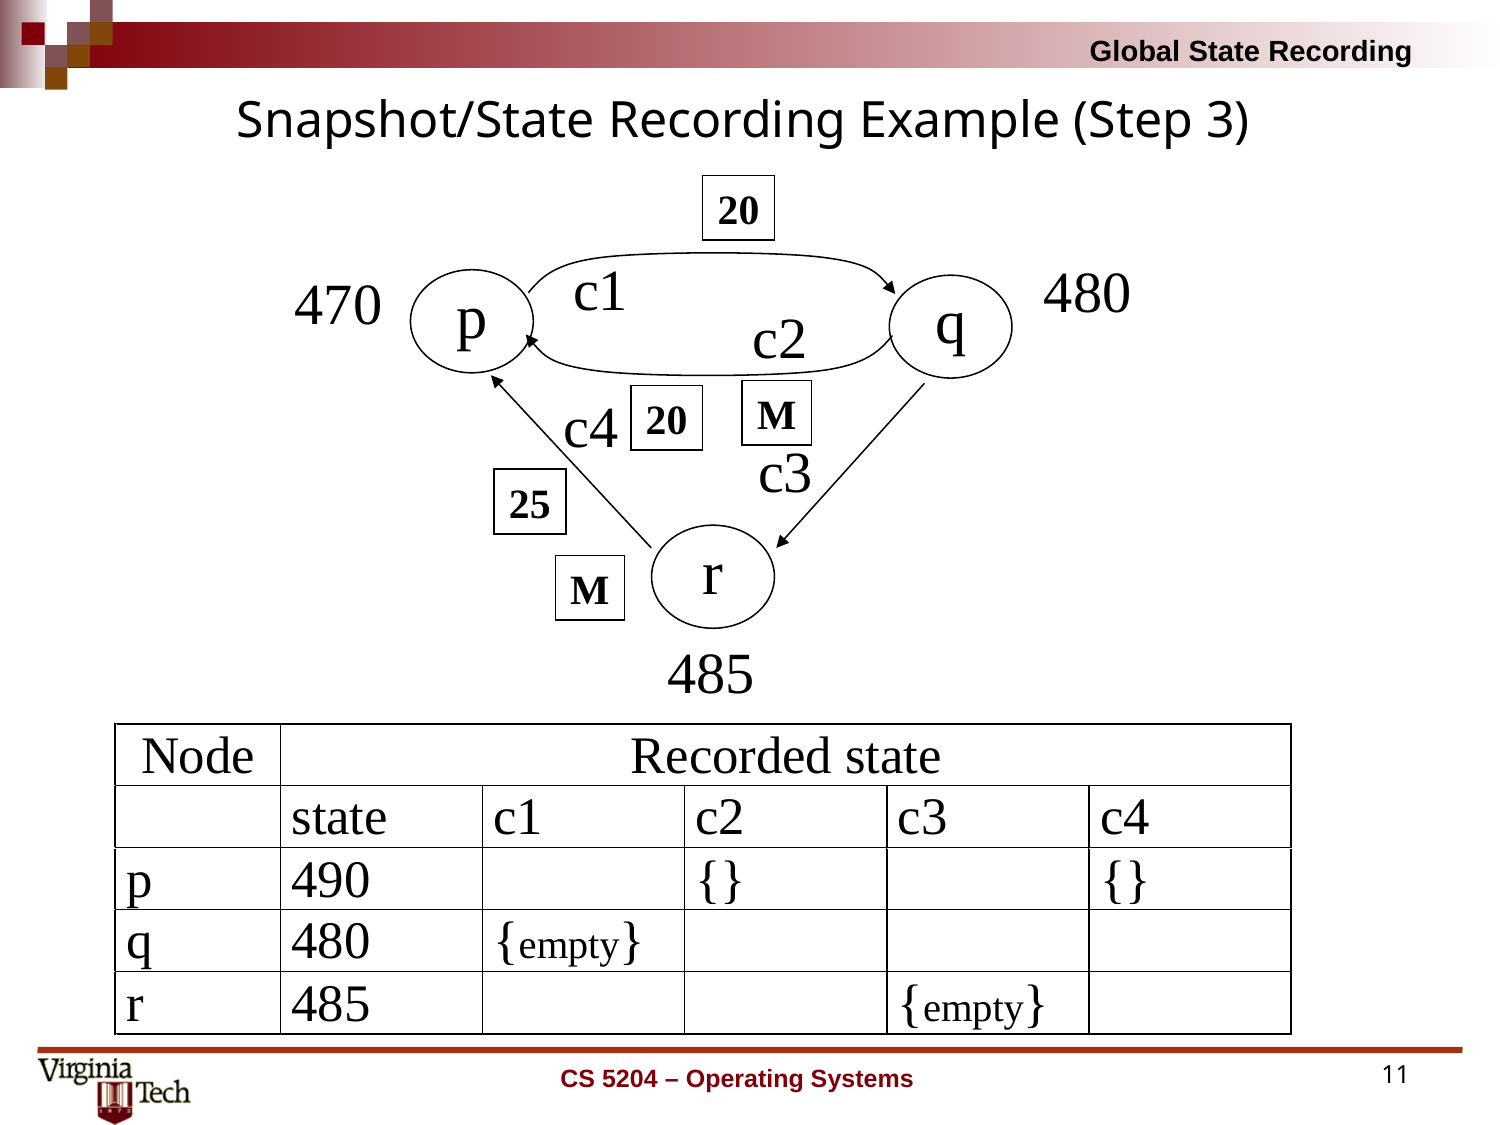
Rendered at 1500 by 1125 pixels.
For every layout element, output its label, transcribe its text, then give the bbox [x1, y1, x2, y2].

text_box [103, 722, 1306, 1063]
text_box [279, 174, 1147, 713]
footer CS 5204 – Operating Systems [424, 1071, 1051, 1101]
title Snapshot/State Recording Example (Step 3) [112, 72, 1388, 163]
picture [37, 1058, 191, 1125]
slide_number 11 [1074, 1024, 1426, 1101]
